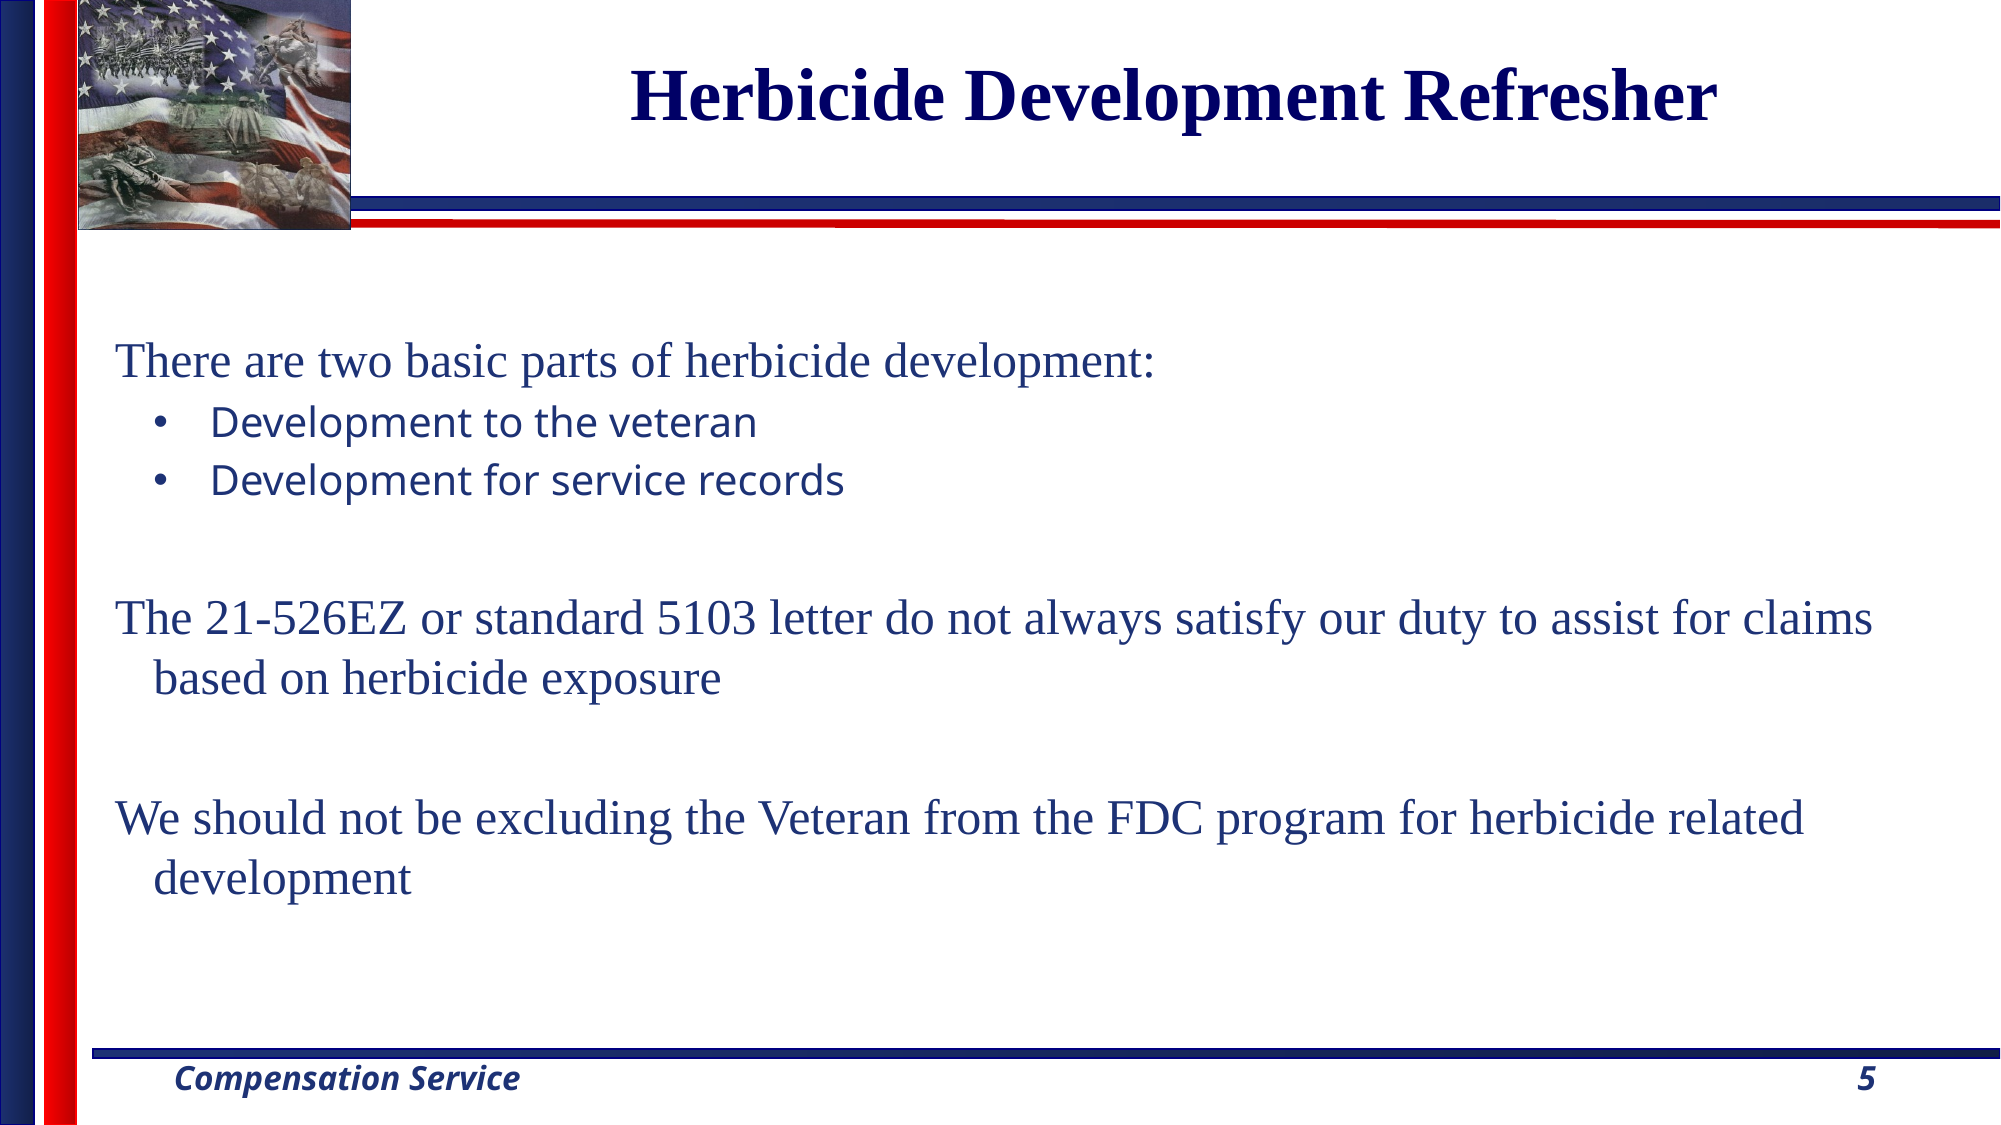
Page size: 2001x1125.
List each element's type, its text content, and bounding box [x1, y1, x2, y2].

slide_number 5 [1733, 1042, 2000, 1118]
picture [78, 0, 351, 230]
list There are two basic parts of herbicide development: Development to the veteran Development for service records The 21-526EZ or standard 5103 letter do not always satisfy our duty to assist for claims based on herbicide exposure We should not be excluding the Veteran from the FDC program for herbicide related development [99, 249, 1943, 1013]
title Herbicide Development Refresher [349, 37, 2000, 163]
